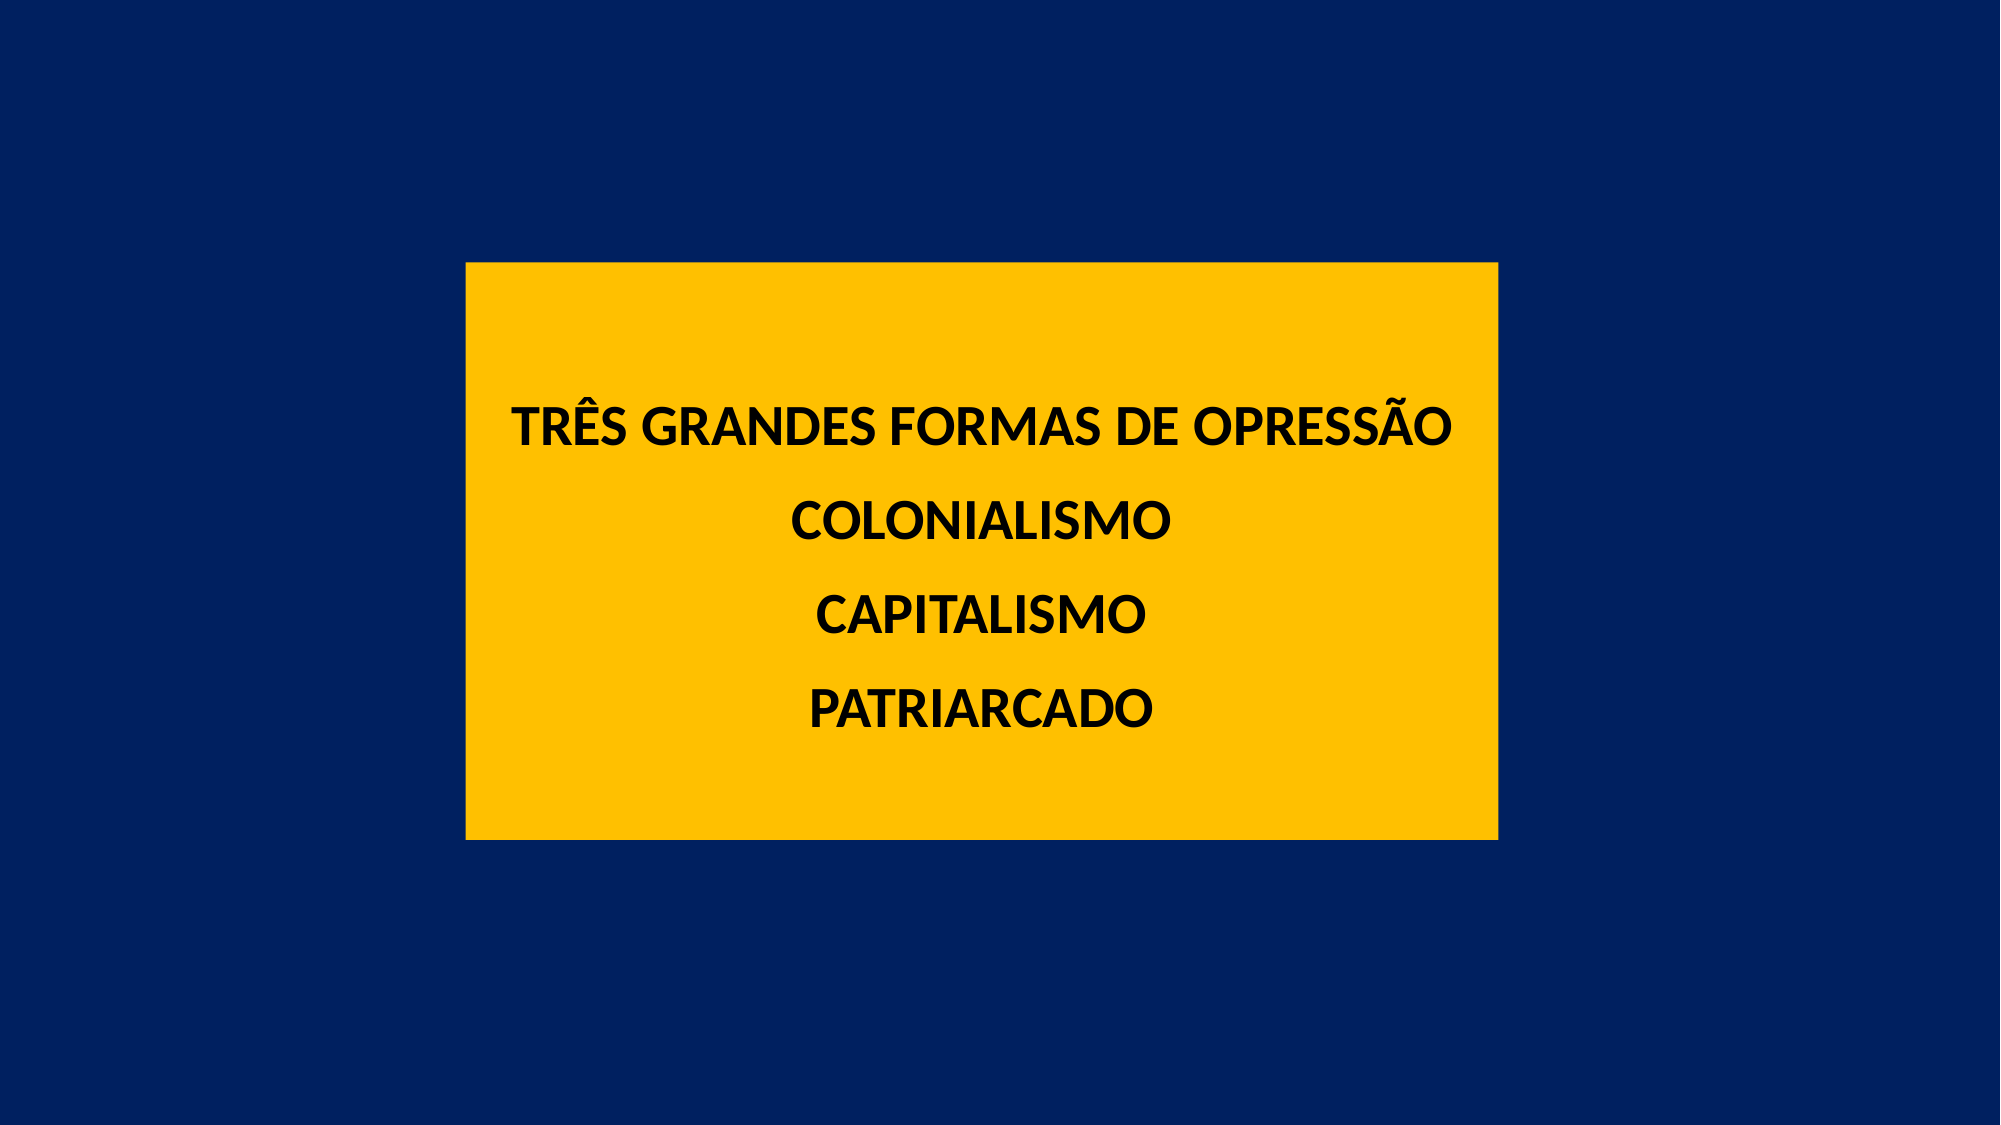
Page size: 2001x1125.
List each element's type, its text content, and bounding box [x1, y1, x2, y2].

text_box TRÊS GRANDES FORMAS DE OPRESSÃO COLONIALISMO CAPITALISMO PATRIARCADO [465, 262, 1499, 840]
